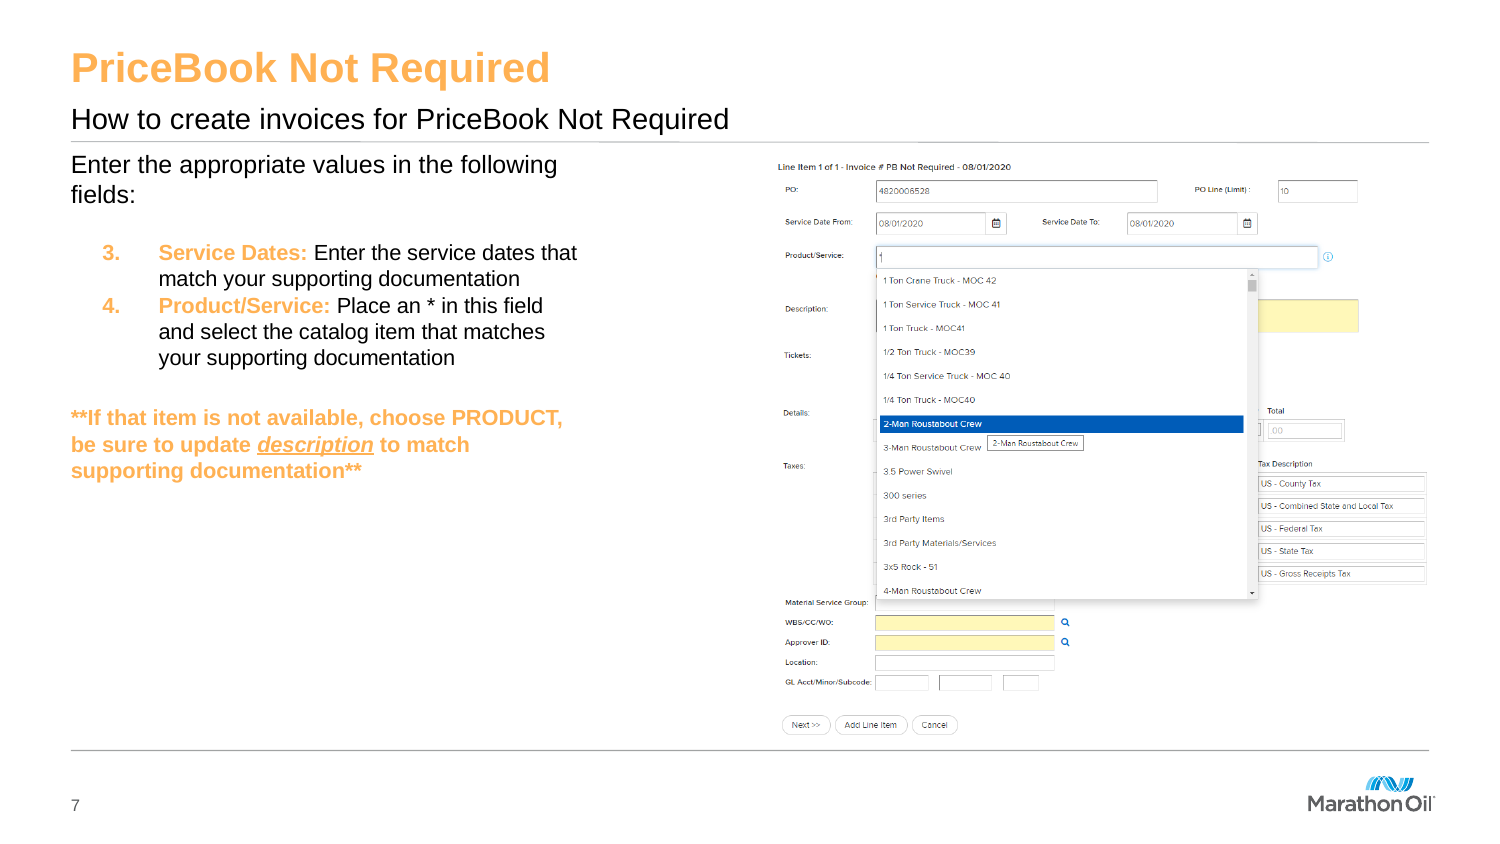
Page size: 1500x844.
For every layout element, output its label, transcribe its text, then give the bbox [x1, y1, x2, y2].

picture [769, 154, 1430, 740]
list How to create invoices for PriceBook Not Required [70, 102, 1431, 141]
list Enter the appropriate values in the following fields: Service Dates: Enter the service dates that match your supporting documentation Product/Service: Place an * in this field and select the catalog item that matches your supporting documentation **If that item is not available, choose PRODUCT, be sure to update description to match supporting documentation** [70, 148, 579, 745]
title PriceBook Not Required [70, 44, 1430, 102]
slide_number 7 [70, 794, 130, 831]
